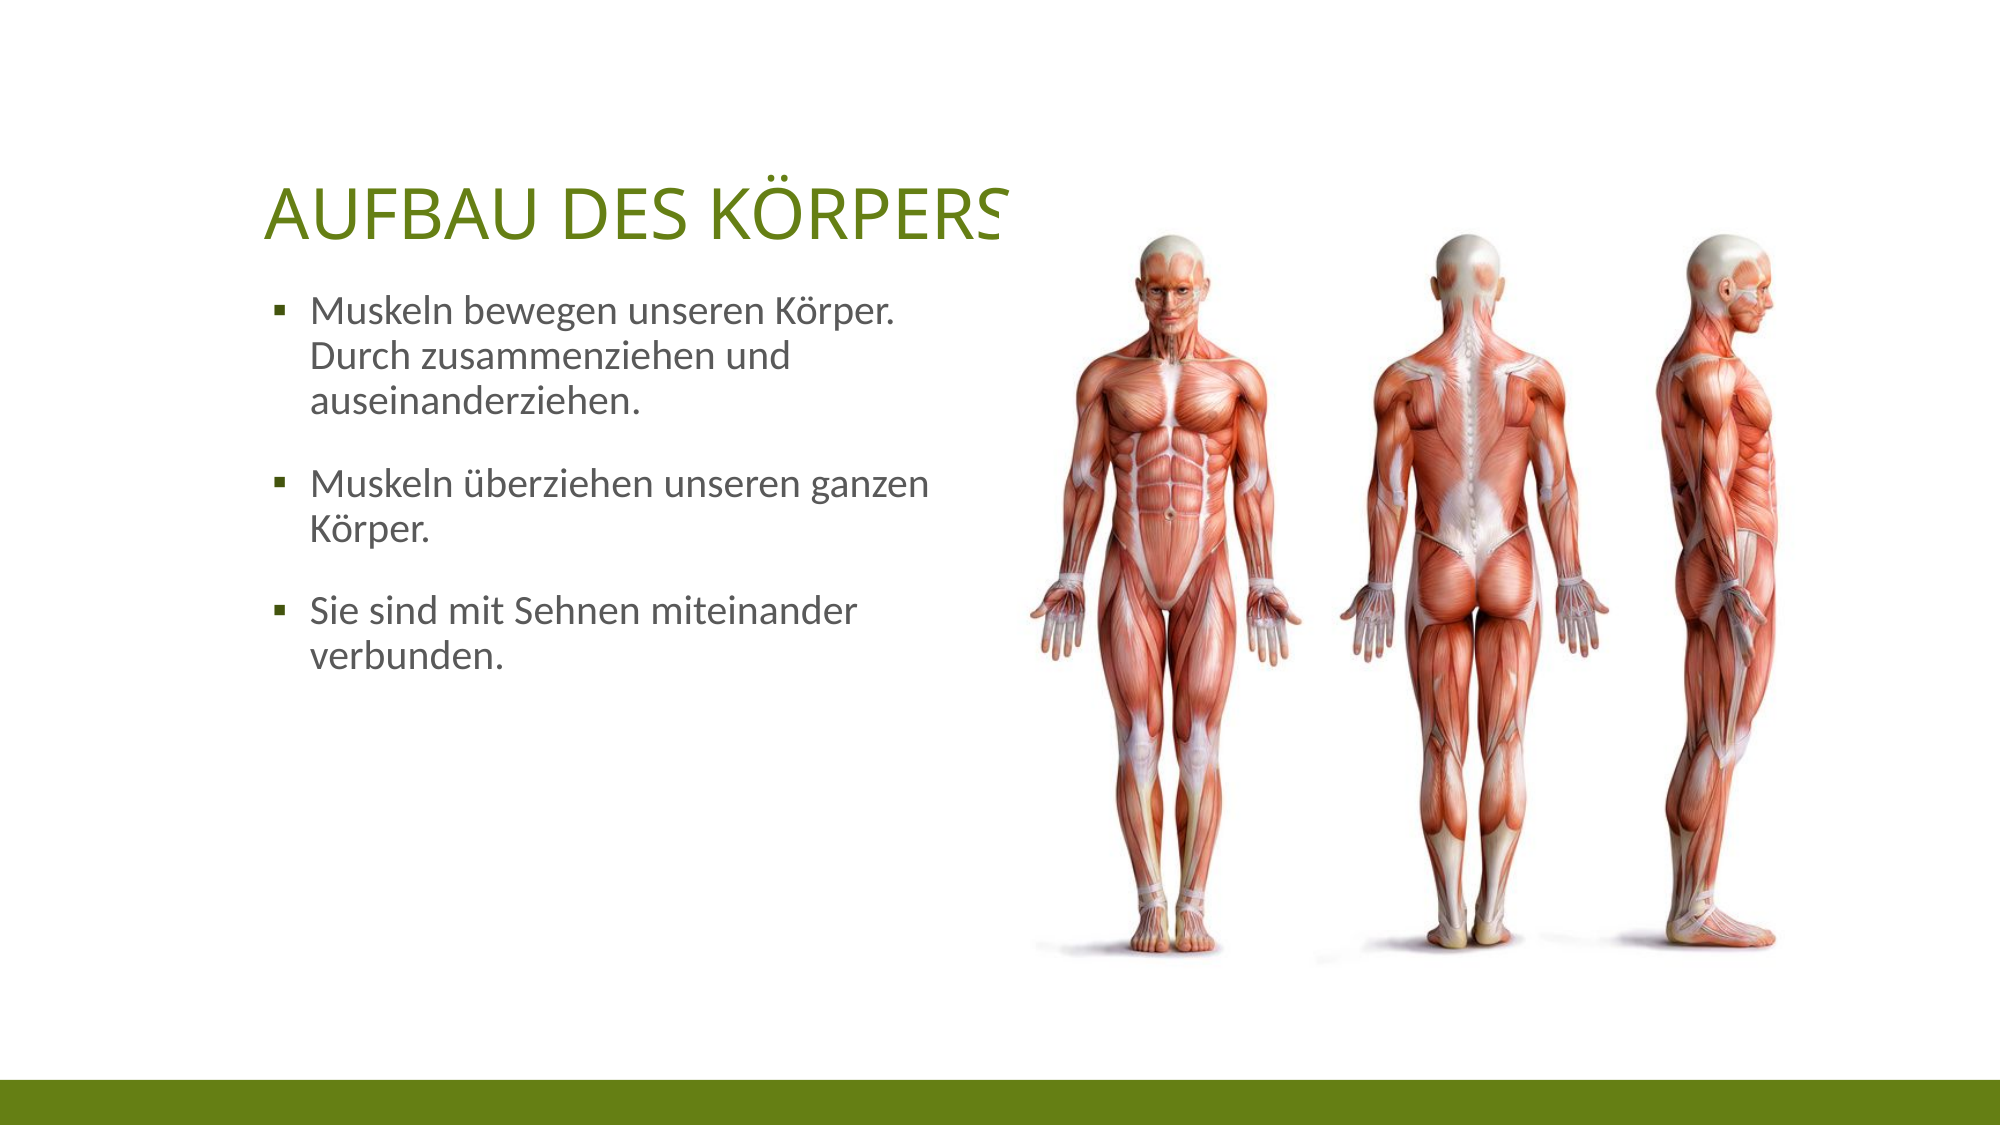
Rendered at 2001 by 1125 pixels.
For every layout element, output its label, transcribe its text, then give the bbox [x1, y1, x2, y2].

list Muskeln bewegen unseren Körper. Durch zusammenziehen und auseinanderziehen. Muskeln überziehen unseren ganzen Körper. Sie sind mit Sehnen miteinander verbunden. [249, 281, 988, 1014]
title Aufbau des Körpers [249, 75, 1750, 263]
picture [999, 209, 1838, 973]
